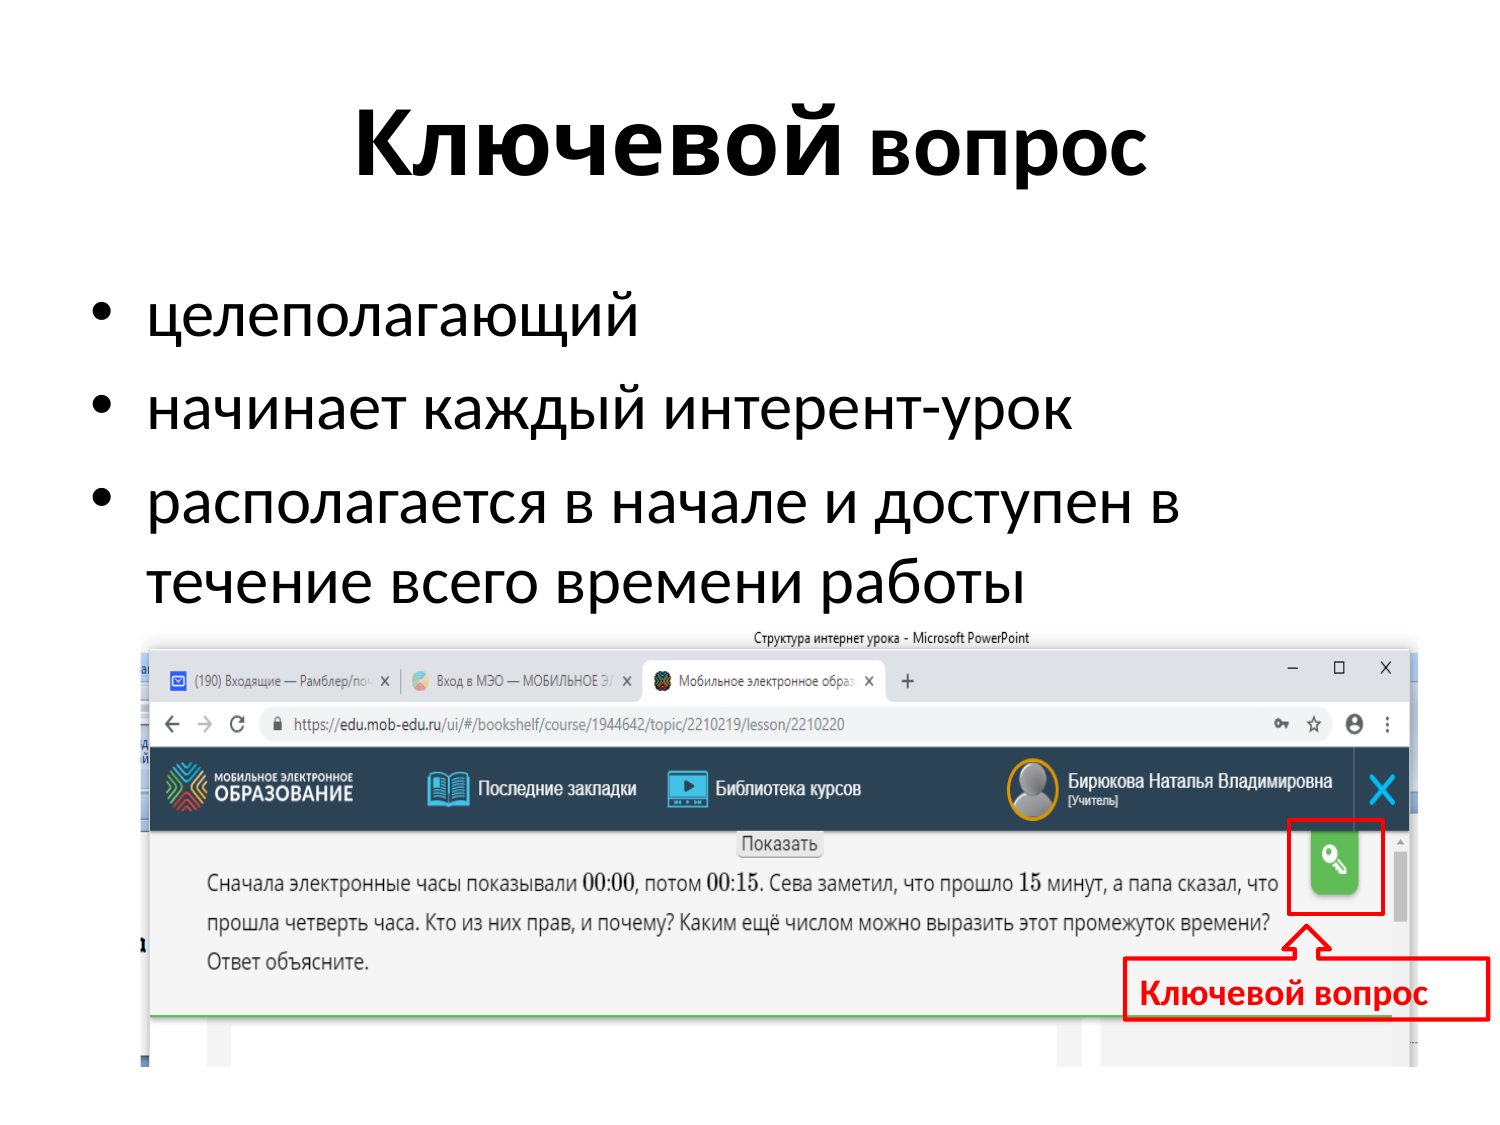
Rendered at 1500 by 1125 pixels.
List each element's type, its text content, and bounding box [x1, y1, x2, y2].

text_box [1423, 956, 1491, 1022]
picture [140, 620, 1419, 1067]
list целеполагающий начинает каждый интерент-урок располагается в начале и доступен в течение всего времени работы [75, 262, 1425, 1005]
title Ключевой вопрос [75, 45, 1425, 233]
